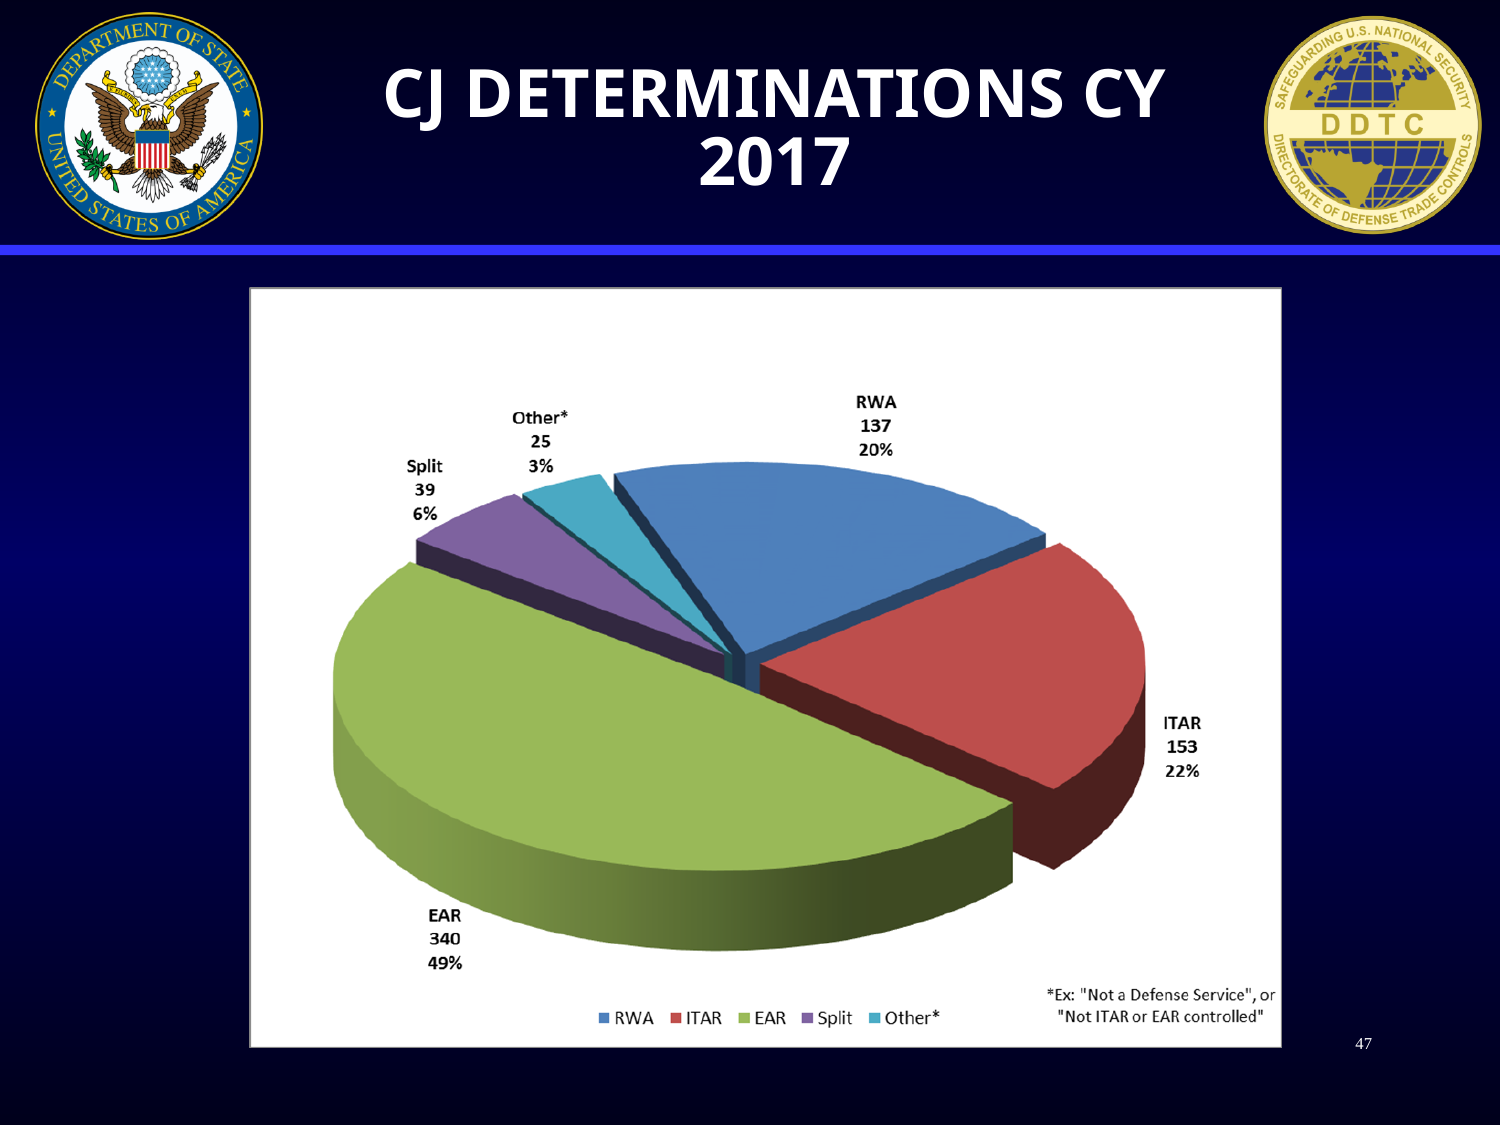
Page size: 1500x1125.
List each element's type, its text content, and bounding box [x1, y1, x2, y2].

picture [249, 287, 1282, 1049]
picture [35, 12, 263, 240]
picture [1262, 13, 1483, 238]
slide_number 47 [1074, 1024, 1388, 1101]
title CJ Determinations CY 2017 [299, 37, 1251, 226]
